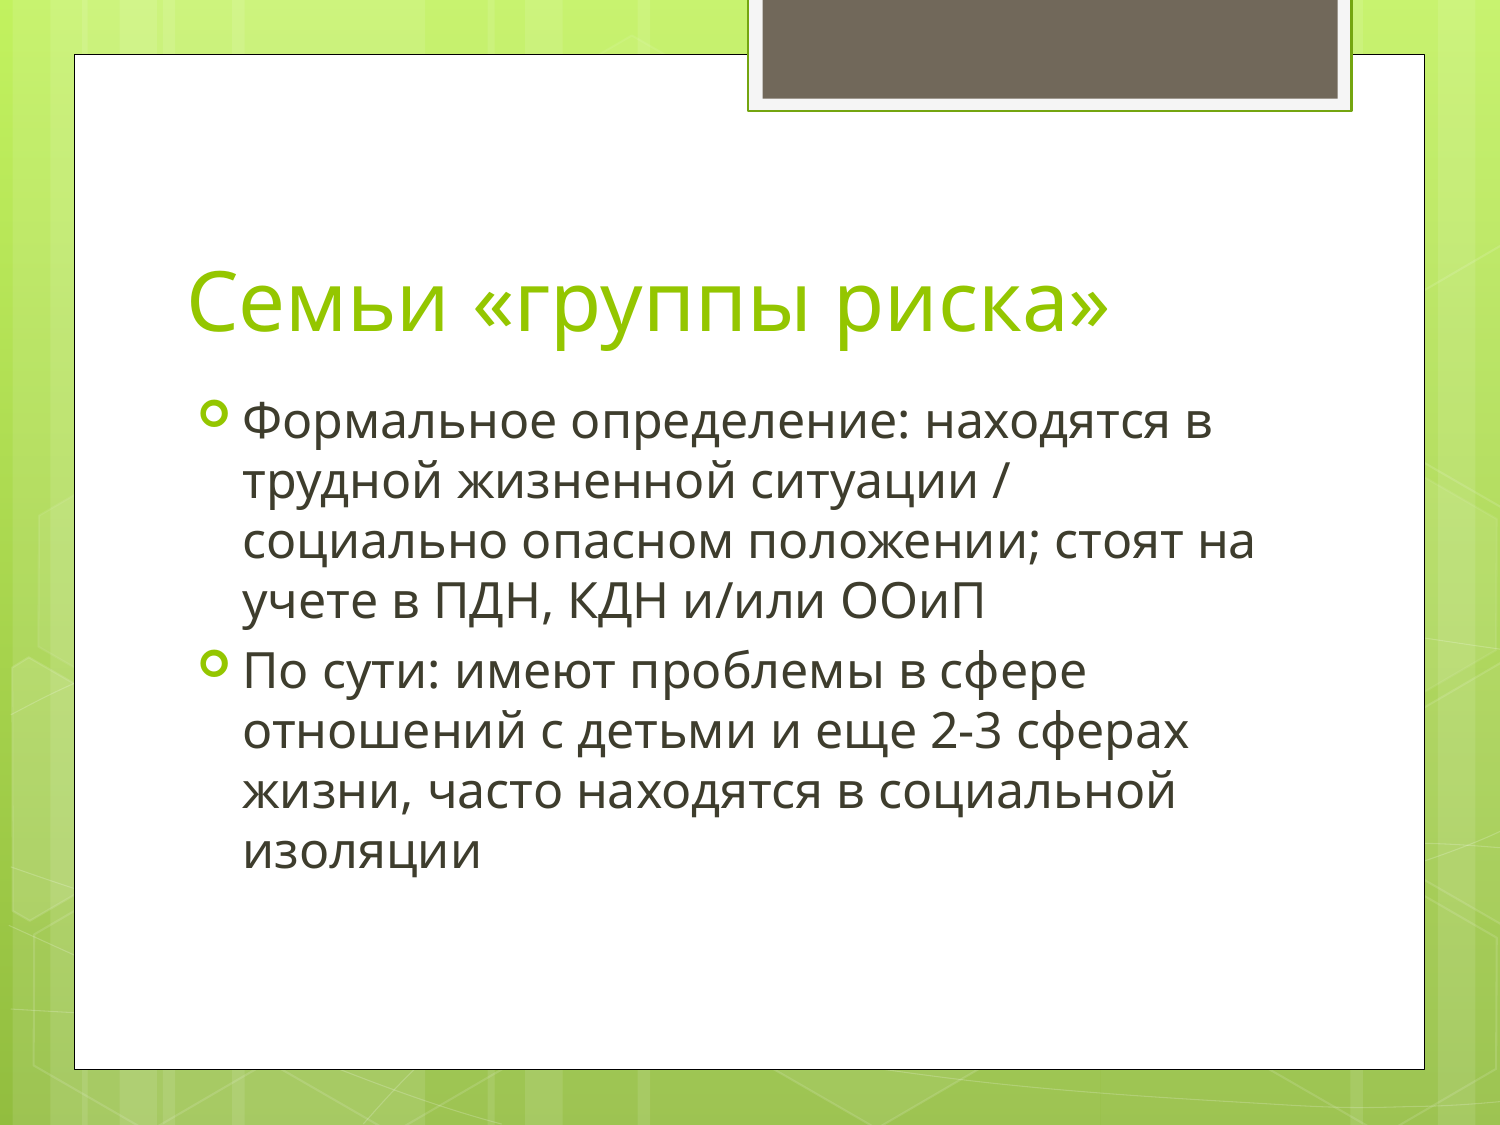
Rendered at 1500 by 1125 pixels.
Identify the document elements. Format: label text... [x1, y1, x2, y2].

title Семьи «группы риска» [171, 168, 1324, 357]
list Формальное определение: находятся в трудной жизненной ситуации / социально опасном положении; стоят на учете в ПДН, КДН и/или ООиП По сути: имеют проблемы в сфере отношений с детьми и еще 2-3 сферах жизни, часто находятся в социальной изоляции [171, 381, 1283, 957]
